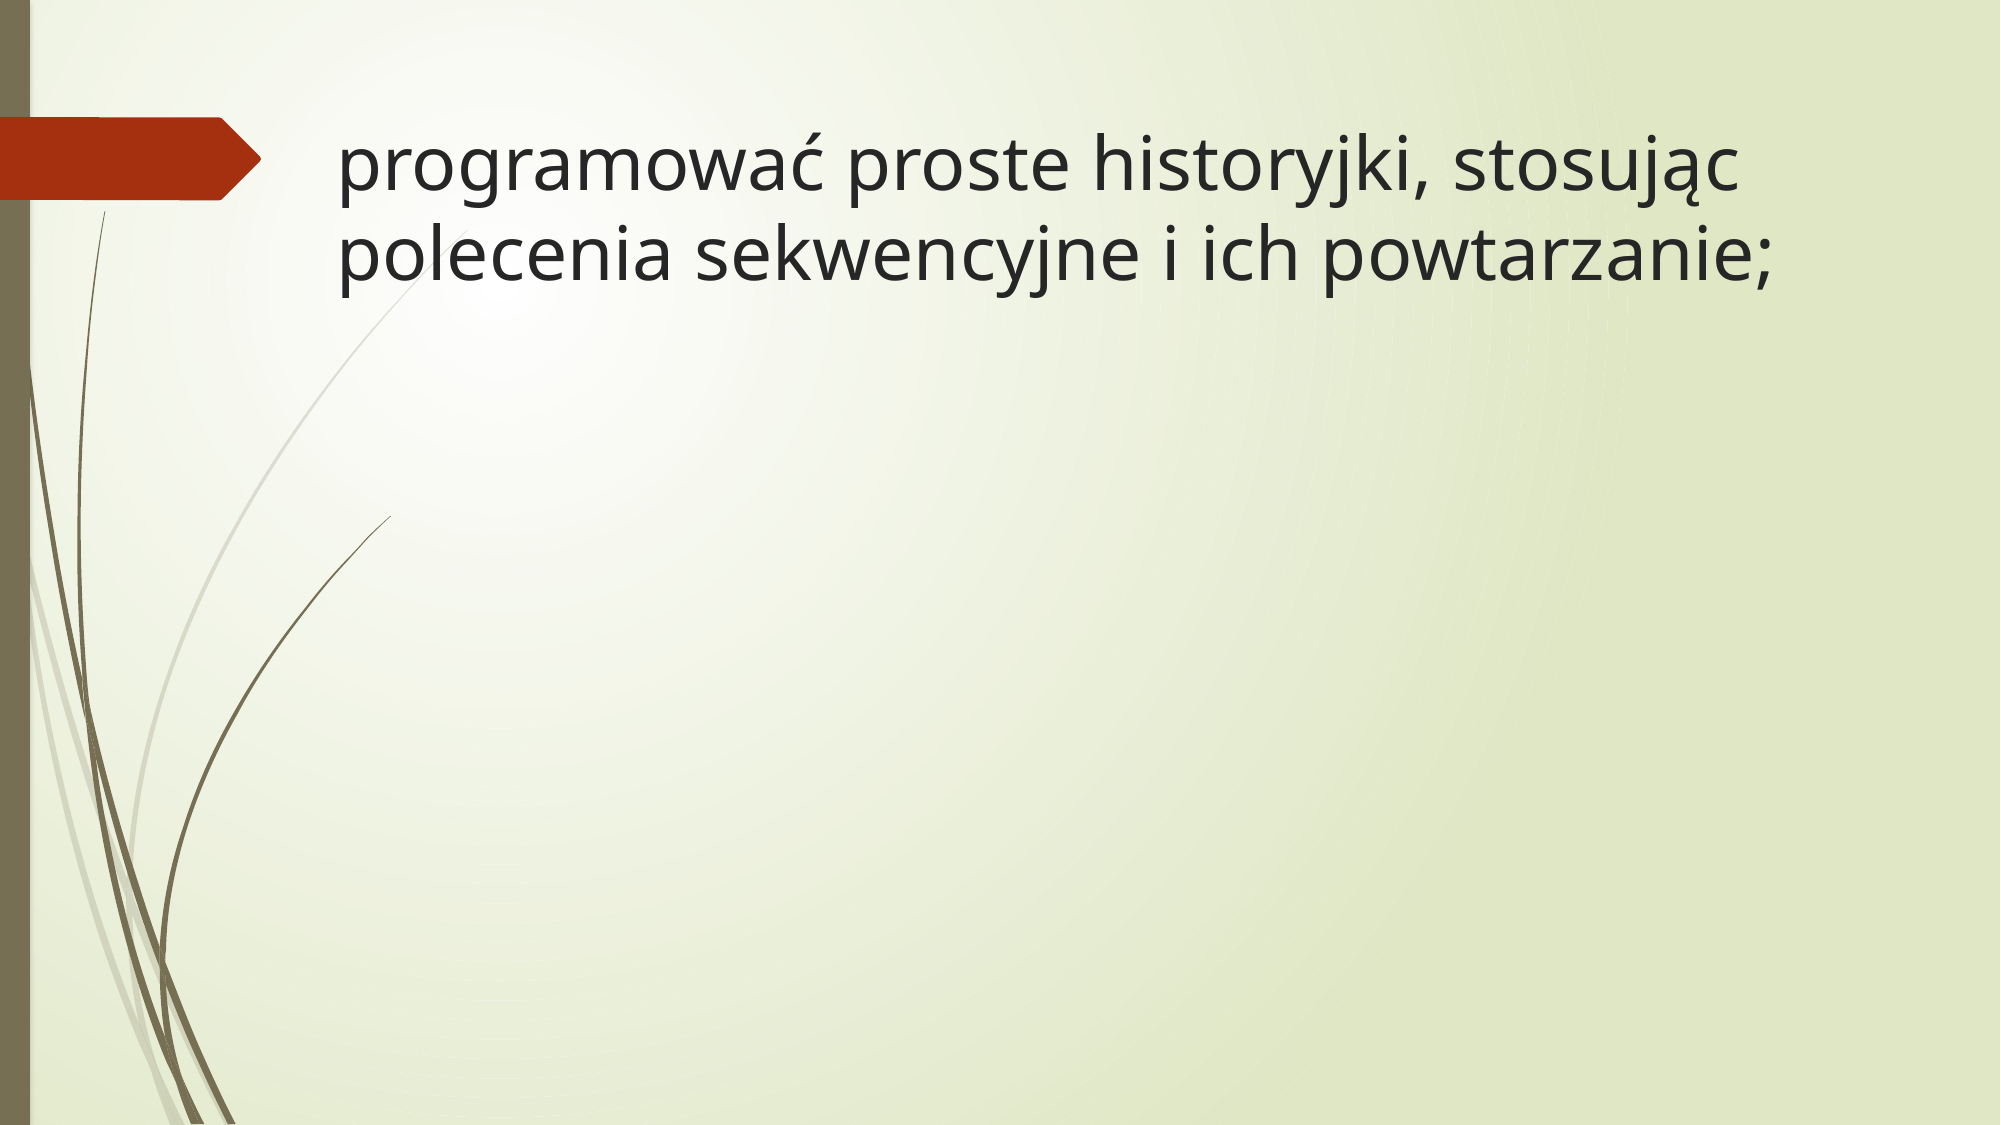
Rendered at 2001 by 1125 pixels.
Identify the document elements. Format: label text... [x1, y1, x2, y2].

title programować proste historyjki, stosując polecenia sekwencyjne i ich powtarzanie; [321, 107, 1917, 446]
